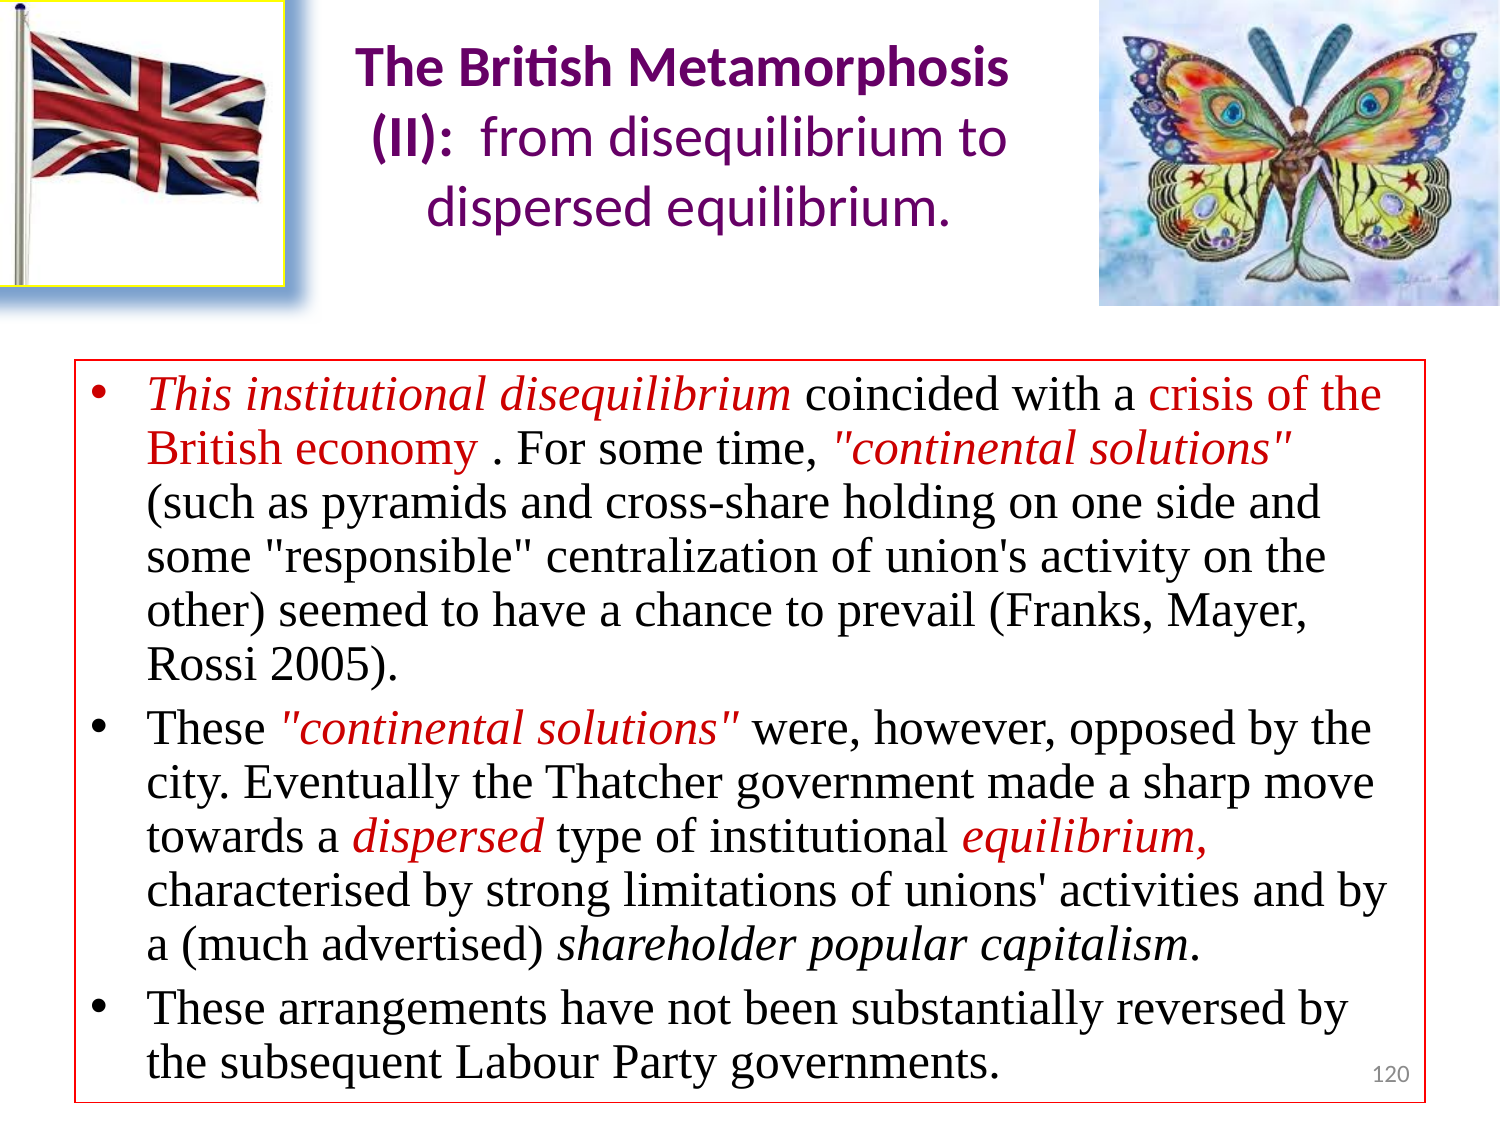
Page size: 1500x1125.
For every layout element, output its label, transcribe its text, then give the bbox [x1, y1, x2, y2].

picture [1098, 0, 1500, 306]
title The British Metamorphosis (II): from disequilibrium to dispersed equilibrium. [316, 0, 1096, 267]
picture [0, 1, 284, 286]
list This institutional disequilibrium coincided with a crisis of the British economy . For some time, "continental solutions" (such as pyramids and cross-share holding on one side and some "responsible" centralization of union's activity on the other) seemed to have a chance to prevail (Franks, Mayer, Rossi 2005). These "continental solutions" were, however, opposed by the city. Eventually the Thatcher government made a sharp move towards a dispersed type of institutional equilibrium, characterised by strong limitations of unions' activities and by a (much advertised) shareholder popular capitalism. These arrangements have not been substantially reversed by the subsequent Labour Party governments. [74, 359, 1426, 1103]
